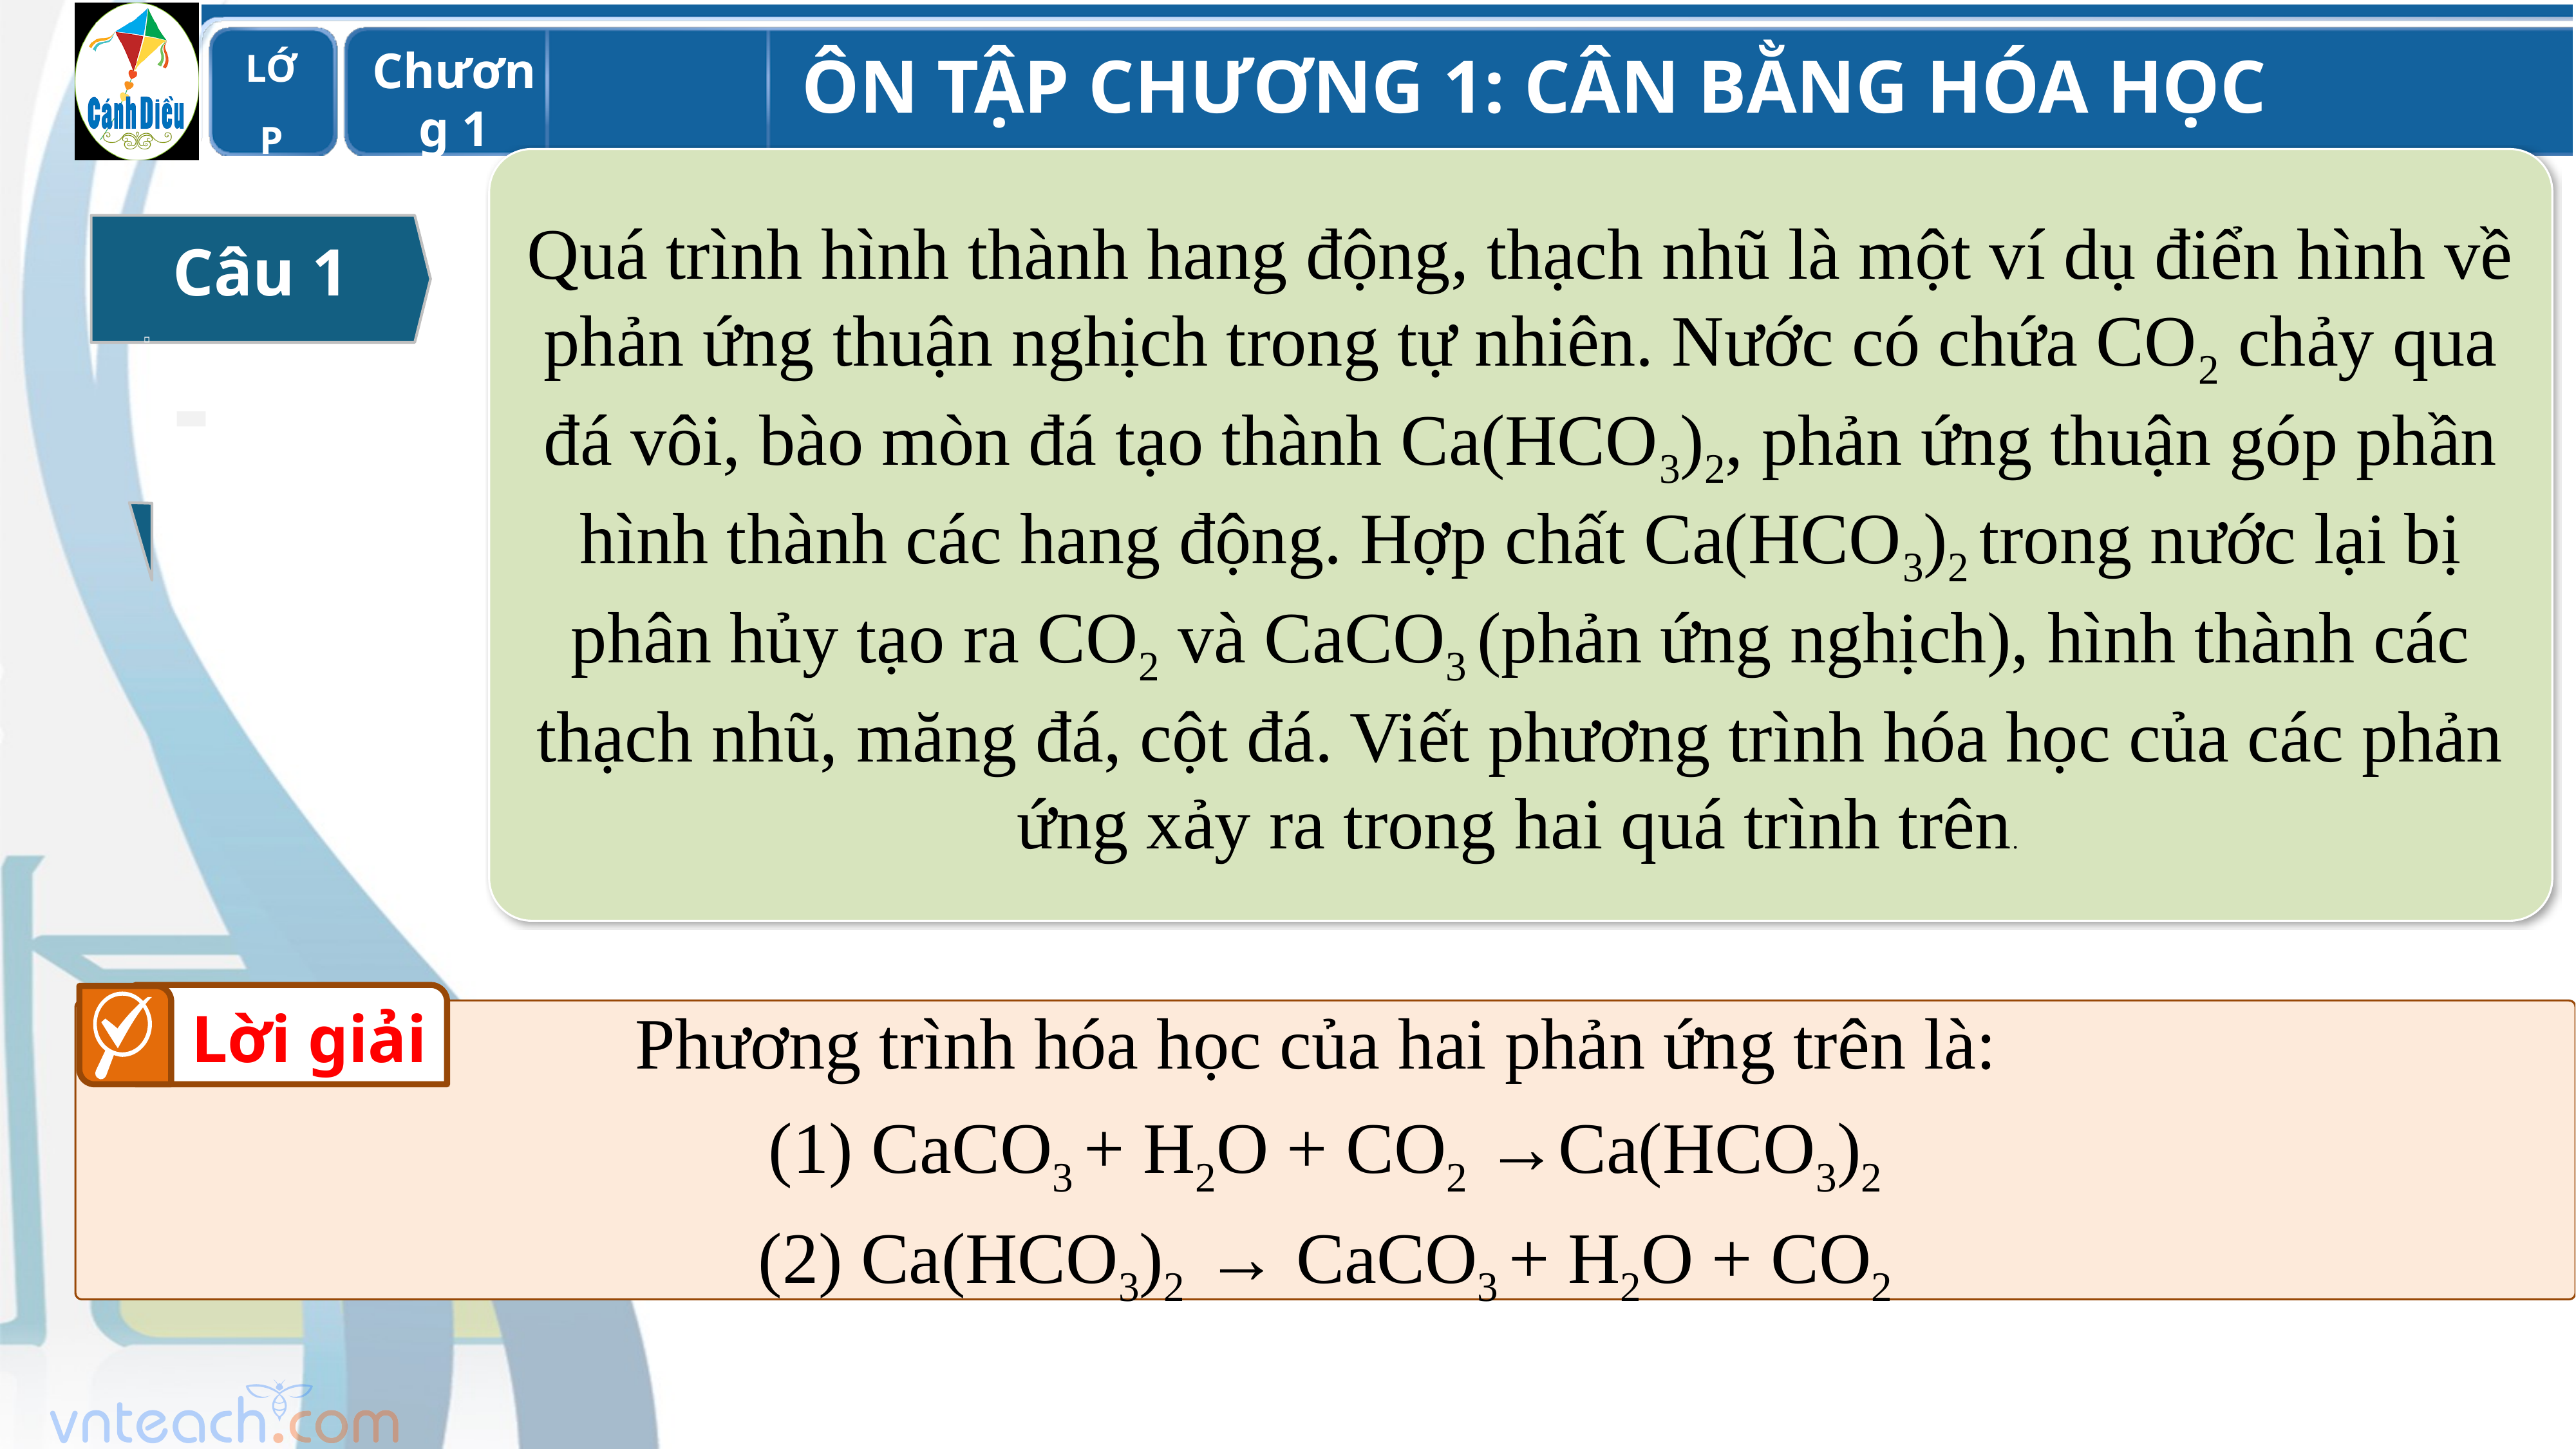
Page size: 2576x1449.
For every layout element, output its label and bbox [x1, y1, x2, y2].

picture [0, 0, 2576, 1449]
text_box [75, 984, 2576, 1300]
text_box [91, 149, 2553, 921]
